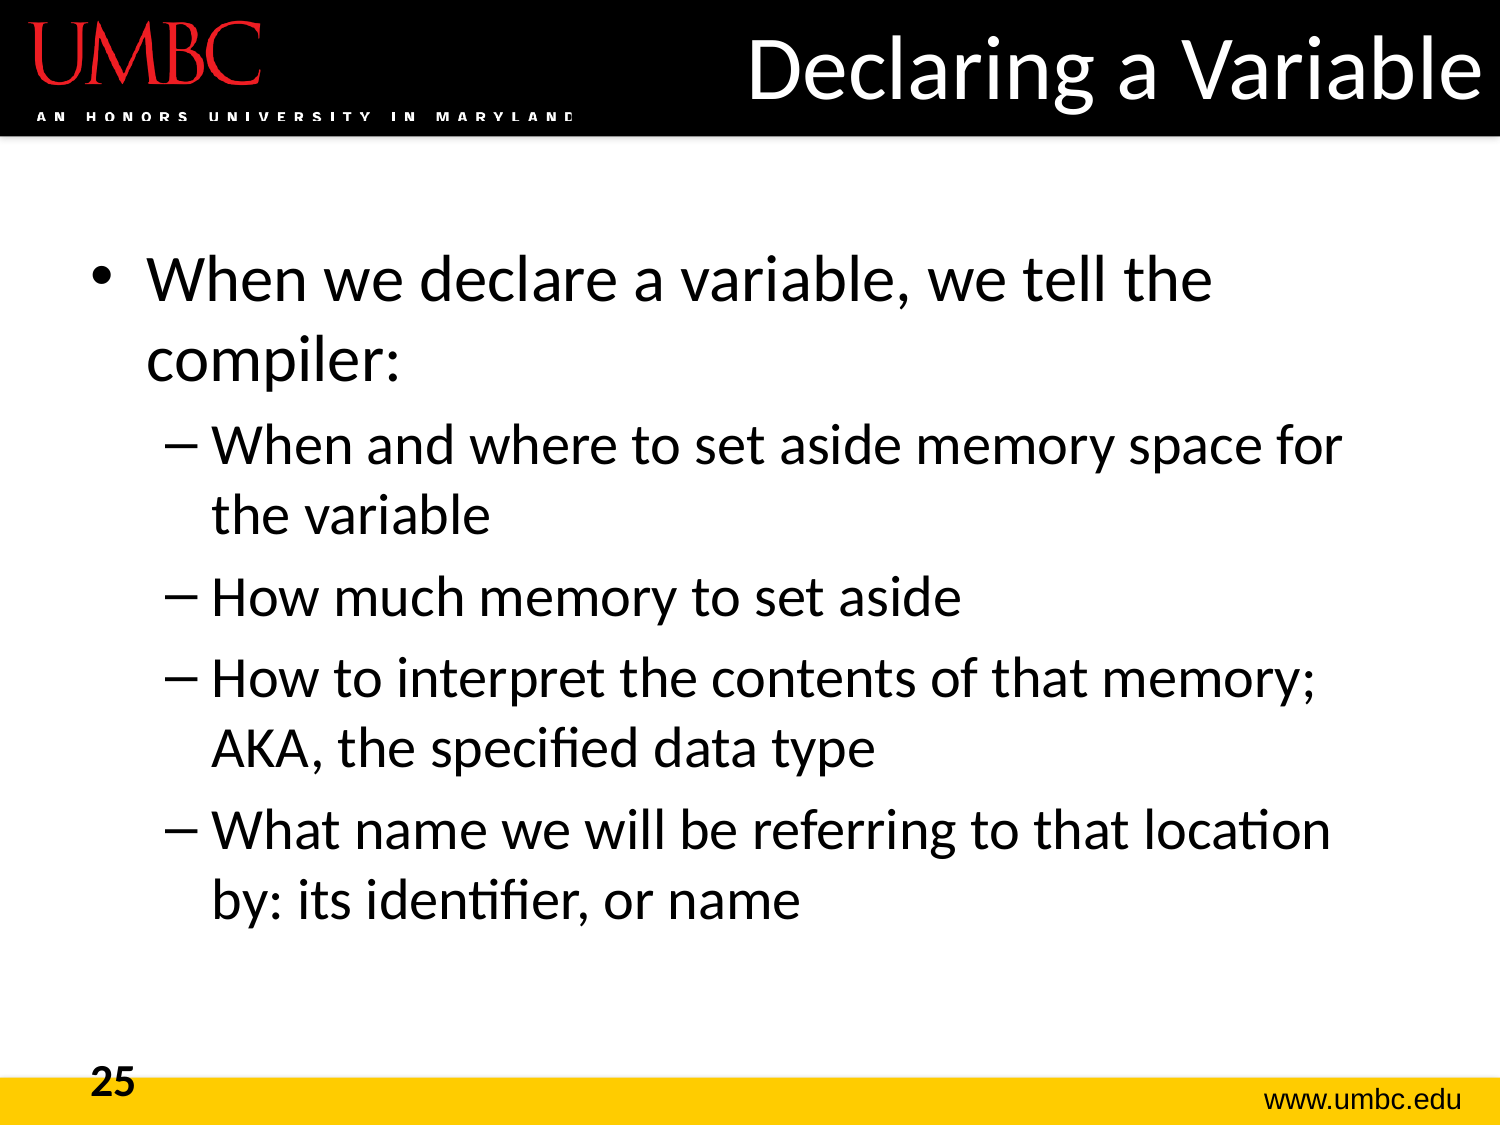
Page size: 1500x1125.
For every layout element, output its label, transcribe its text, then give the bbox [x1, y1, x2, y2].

title Declaring a Variable [150, 0, 1500, 188]
slide_number 25 [75, 1042, 425, 1103]
list When we declare a variable, we tell the compiler: When and where to set aside memory space for the variable How much memory to set aside How to interpret the contents of that memory; AKA, the specified data type What name we will be referring to that location by: its identifier, or name [75, 226, 1425, 1005]
